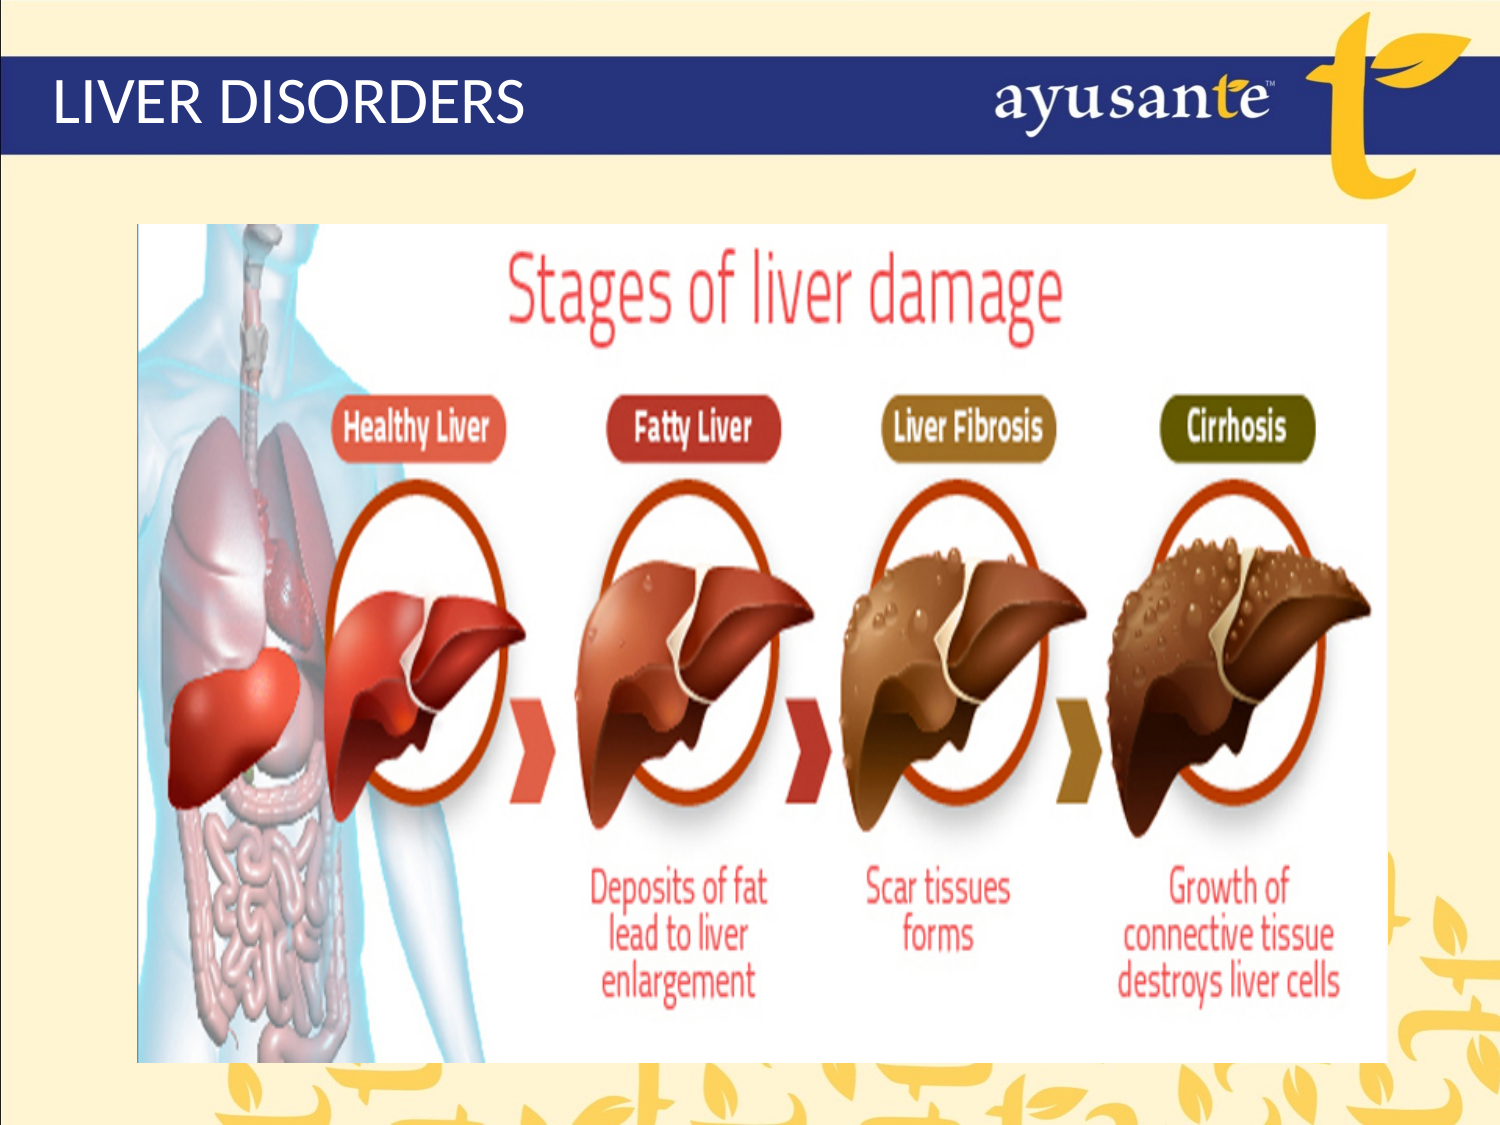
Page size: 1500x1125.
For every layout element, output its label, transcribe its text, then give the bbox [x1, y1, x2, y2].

text_box LIVER DISORDERS [37, 49, 638, 145]
picture [0, 0, 1500, 1125]
